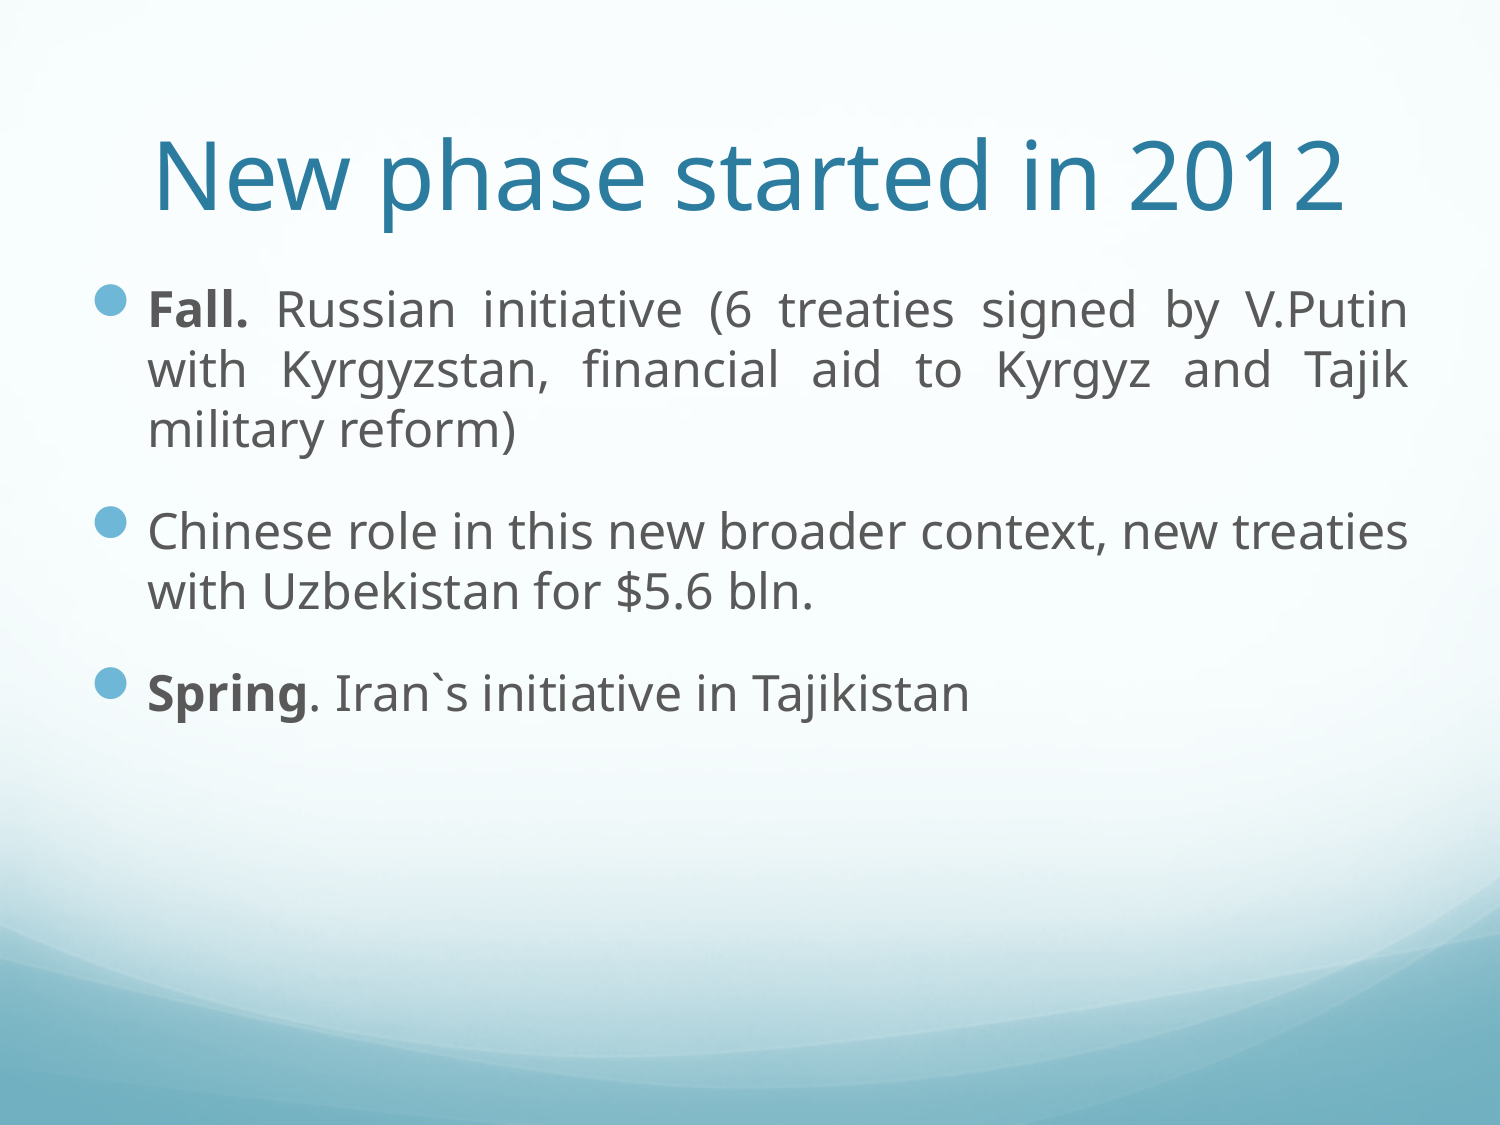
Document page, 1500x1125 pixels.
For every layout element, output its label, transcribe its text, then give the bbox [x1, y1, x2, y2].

list Fall. Russian initiative (6 treaties signed by V.Putin with Kyrgyzstan, financial aid to Kyrgyz and Tajik military reform) Chinese role in this new broader context, new treaties with Uzbekistan for $5.6 bln. Spring. Iran`s initiative in Tajikistan [75, 270, 1425, 1013]
title New phase started in 2012 [90, 17, 1410, 237]
